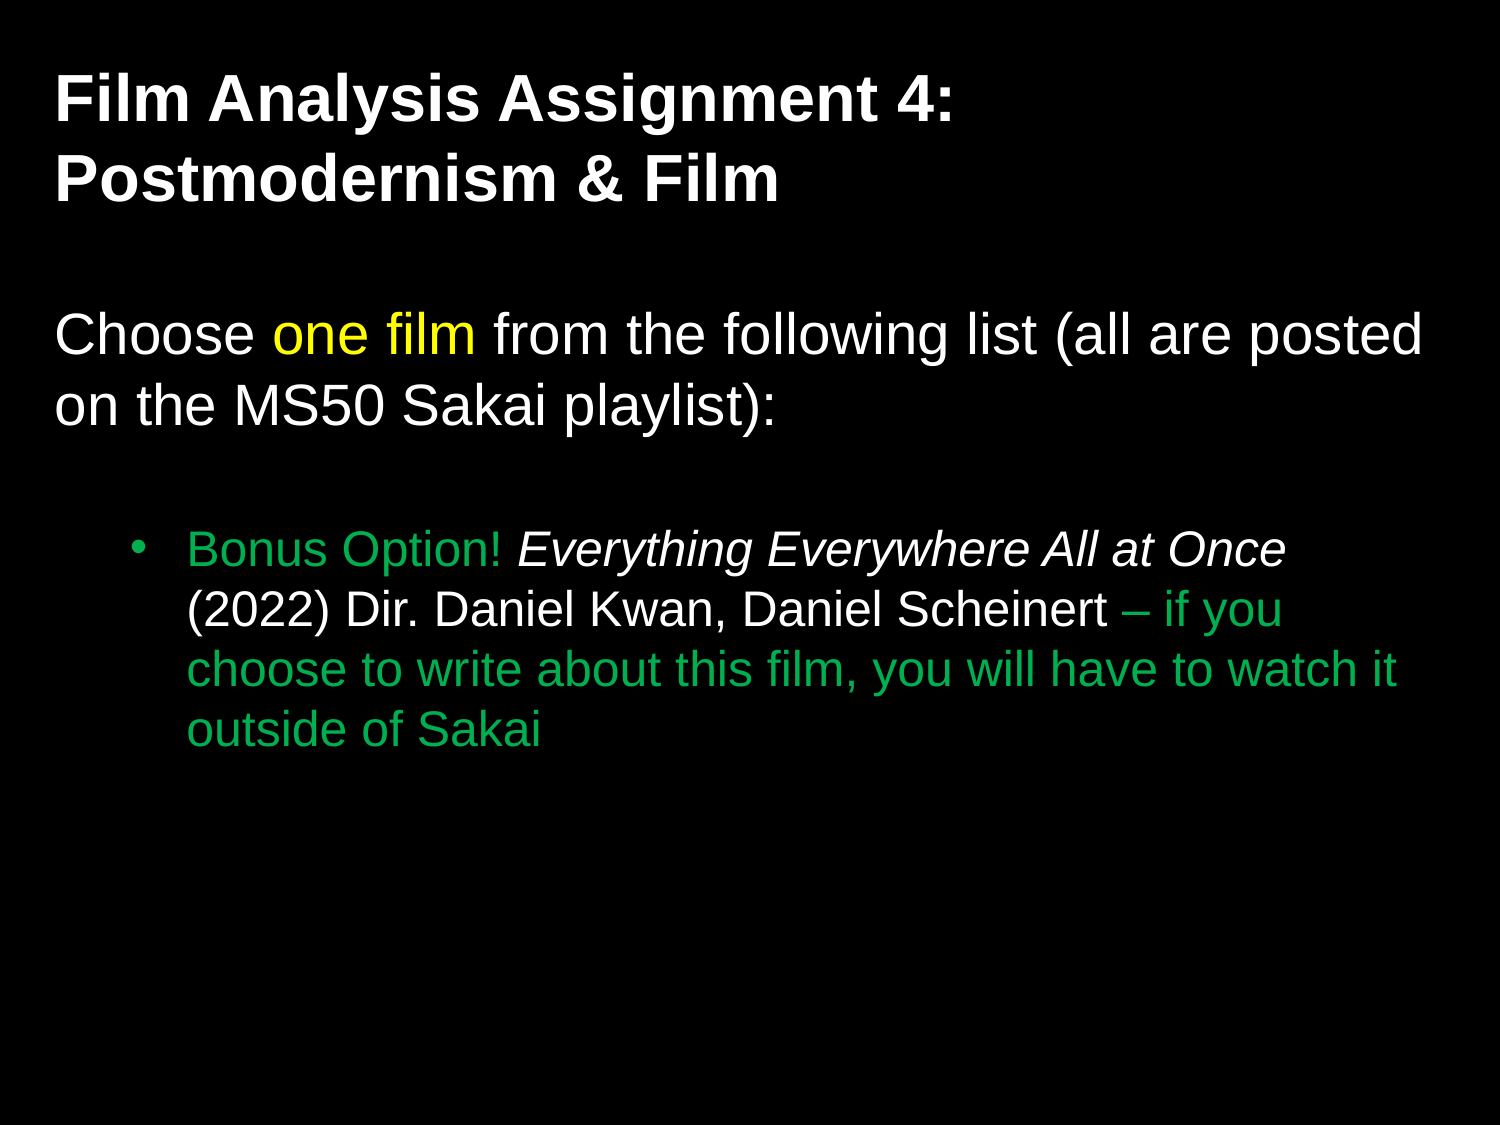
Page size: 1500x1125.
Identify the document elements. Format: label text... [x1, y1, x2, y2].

text_box Film Analysis Assignment 4: Postmodernism & Film Choose one film from the following list (all are posted on the MS50 Sakai playlist): Bonus Option! Everything Everywhere All at Once (2022) Dir. Daniel Kwan, Daniel Scheinert – if you choose to write about this film, you will have to watch it outside of Sakai [40, 47, 1460, 1063]
